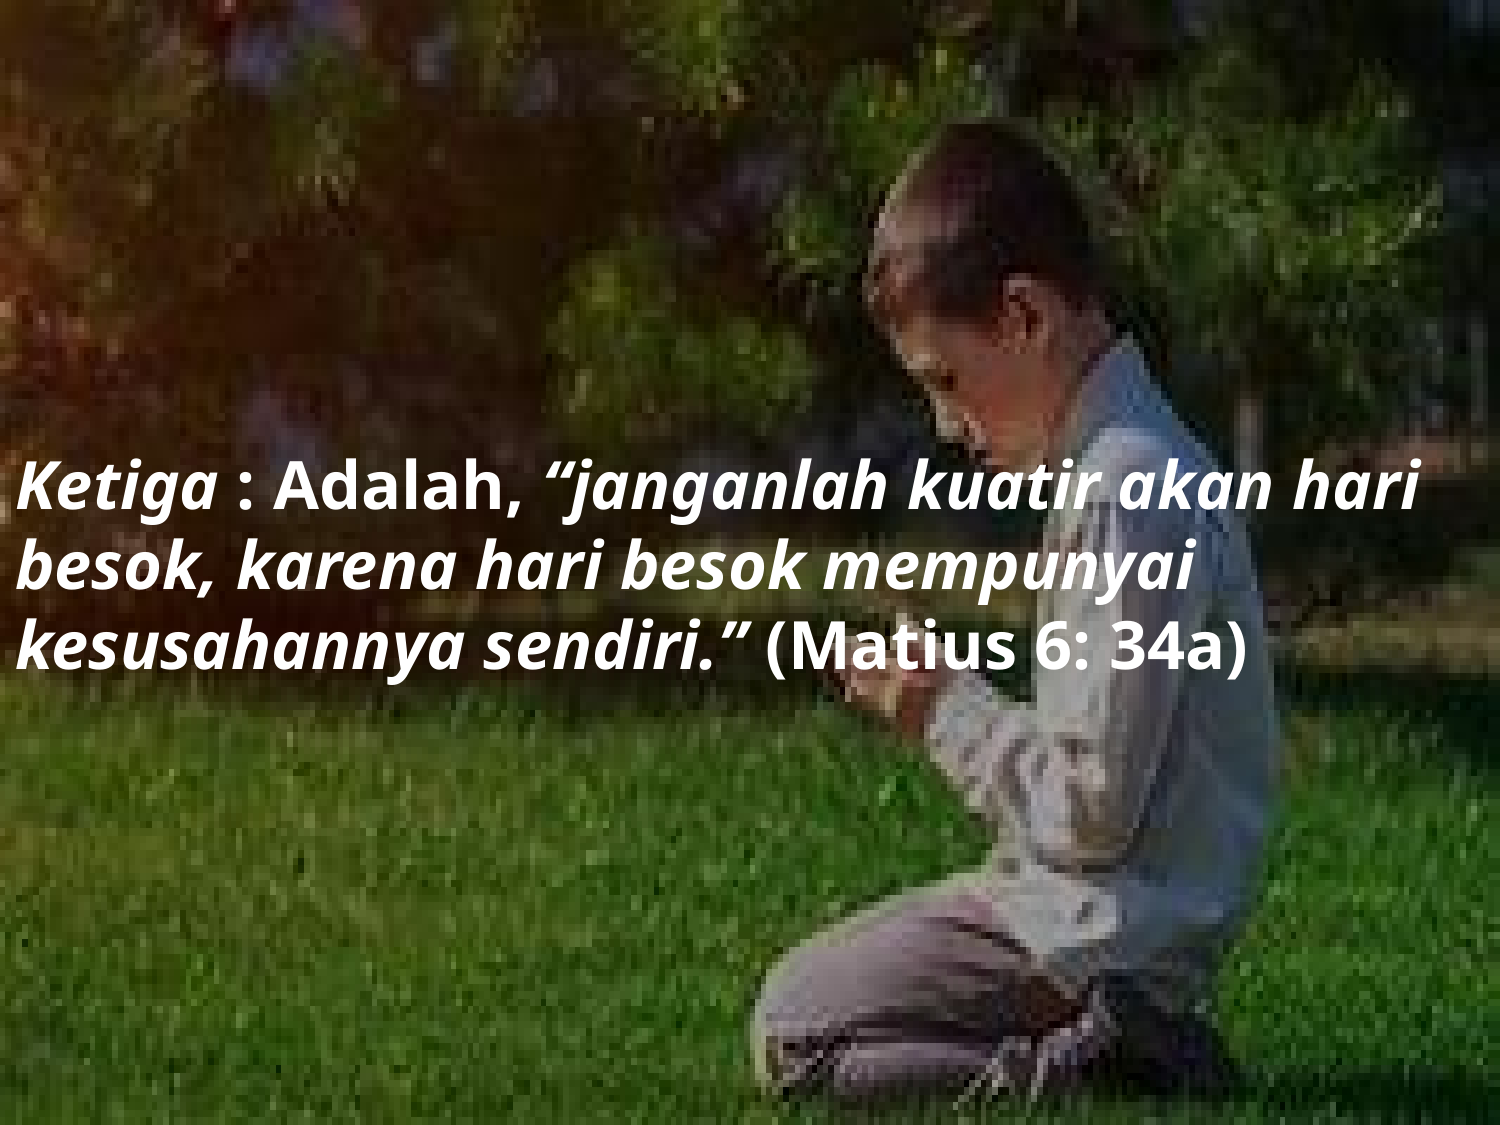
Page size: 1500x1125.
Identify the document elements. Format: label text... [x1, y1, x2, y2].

title Ketiga : Adalah, “janganlah kuatir akan hari besok, karena hari besok mempunyai kesusahannya sendiri.” (Matius 6: 34a) [0, 0, 1500, 1125]
